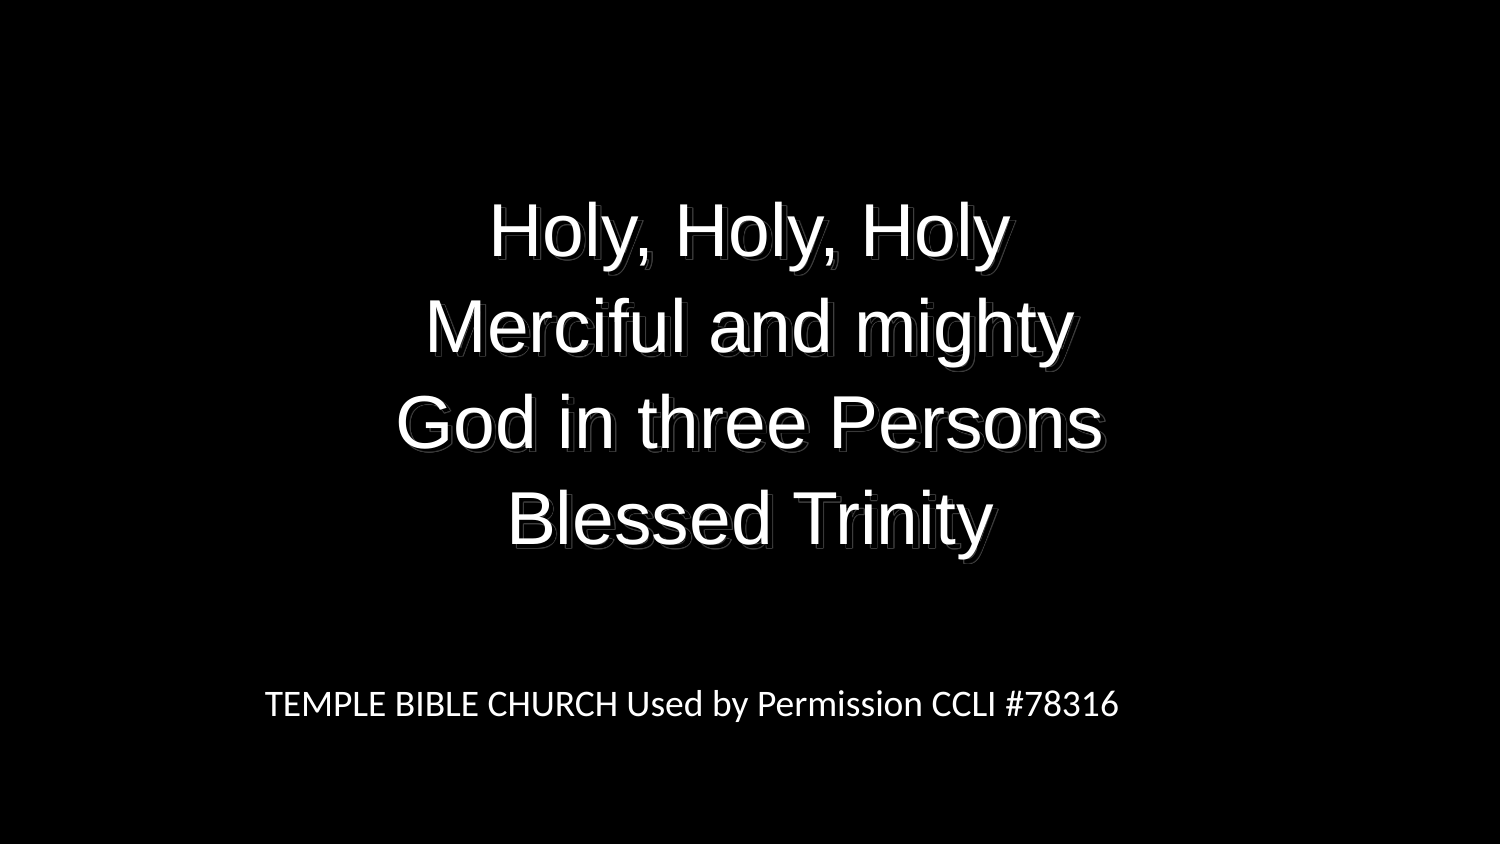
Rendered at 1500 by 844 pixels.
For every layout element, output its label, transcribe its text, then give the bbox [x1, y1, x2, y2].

text_box TEMPLE BIBLE CHURCH Used by Permission CCLI #78316 [249, 671, 1275, 732]
subtitle Holy, Holy, Holy Merciful and mighty God in three Persons Blessed Trinity [225, 184, 1275, 697]
